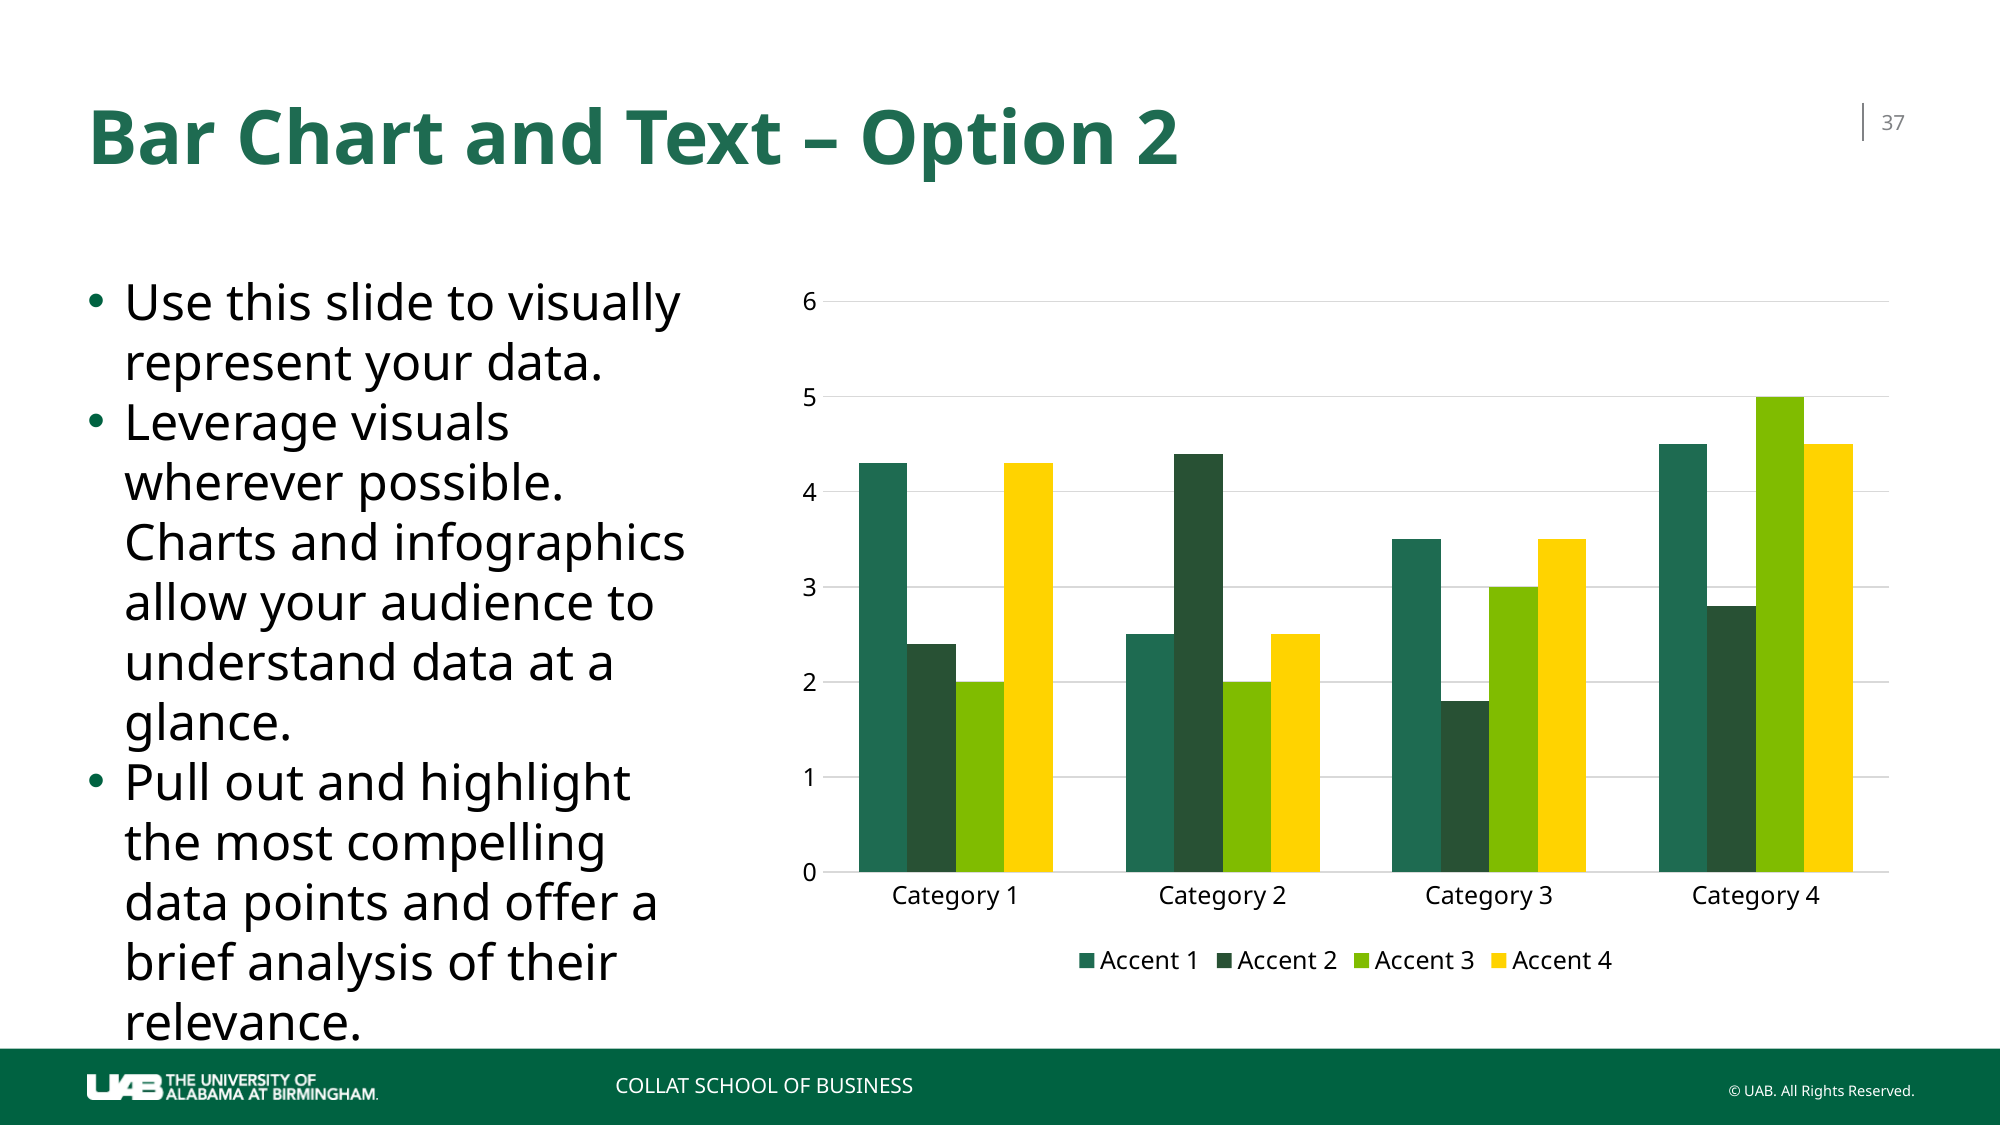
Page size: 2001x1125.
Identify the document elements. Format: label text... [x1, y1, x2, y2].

chart [779, 270, 1912, 984]
picture [87, 1074, 378, 1100]
slide_number 37 [1881, 93, 1932, 154]
list Use this slide to visually represent your data. Leverage visuals wherever possible. Charts and infographics allow your audience to understand data at a glance. Pull out and highlight the most compelling data points and offer a brief analysis of their relevance. [87, 269, 722, 984]
footer COLLAT SCHOOL OF BUSINESS [615, 1066, 1677, 1101]
title Bar Chart and Text – Option 2 [87, 77, 1833, 204]
